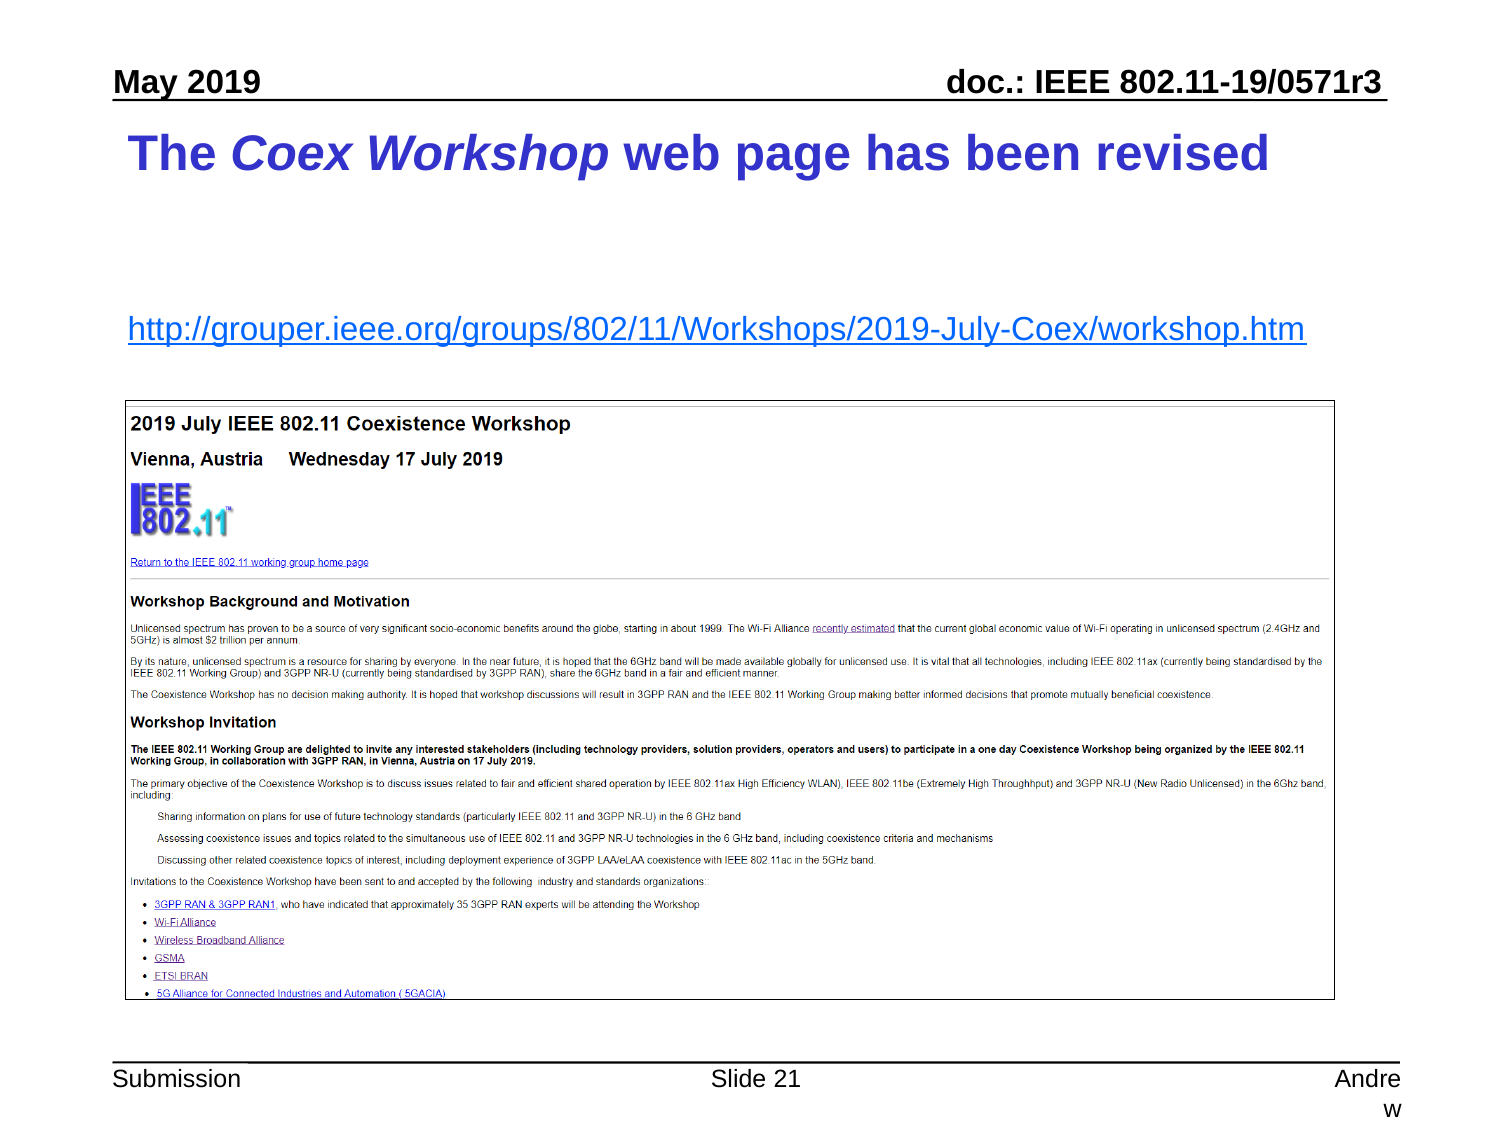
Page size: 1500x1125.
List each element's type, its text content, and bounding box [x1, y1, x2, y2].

title The Coex Workshop web page has been revised [112, 112, 1388, 288]
footer Andrew Myles, Cisco [1320, 1061, 1402, 1093]
picture [124, 399, 1335, 1001]
text_box http://grouper.ieee.org/groups/802/11/Workshops/2019-July-Coex/workshop.htm [112, 299, 1388, 363]
slide_number Slide 21 [709, 1061, 803, 1093]
